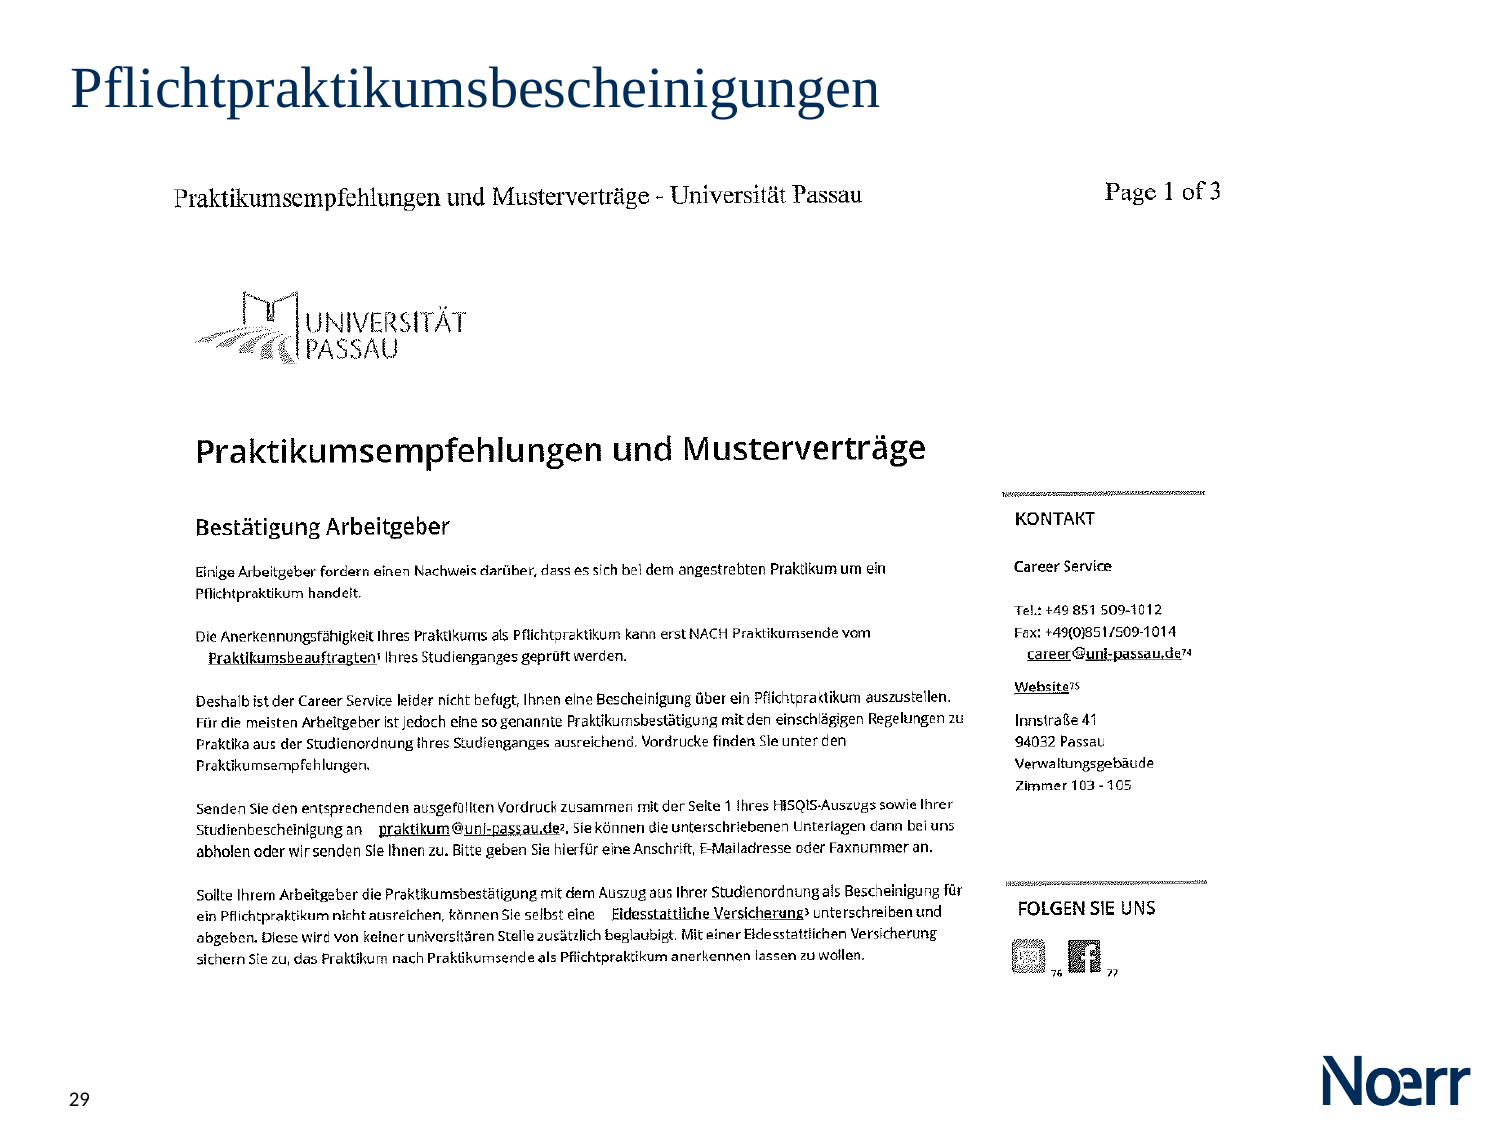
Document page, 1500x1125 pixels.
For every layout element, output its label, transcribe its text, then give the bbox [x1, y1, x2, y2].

title Pflichtpraktikumsbescheinigungen [64, 54, 1459, 202]
picture [159, 172, 1311, 996]
